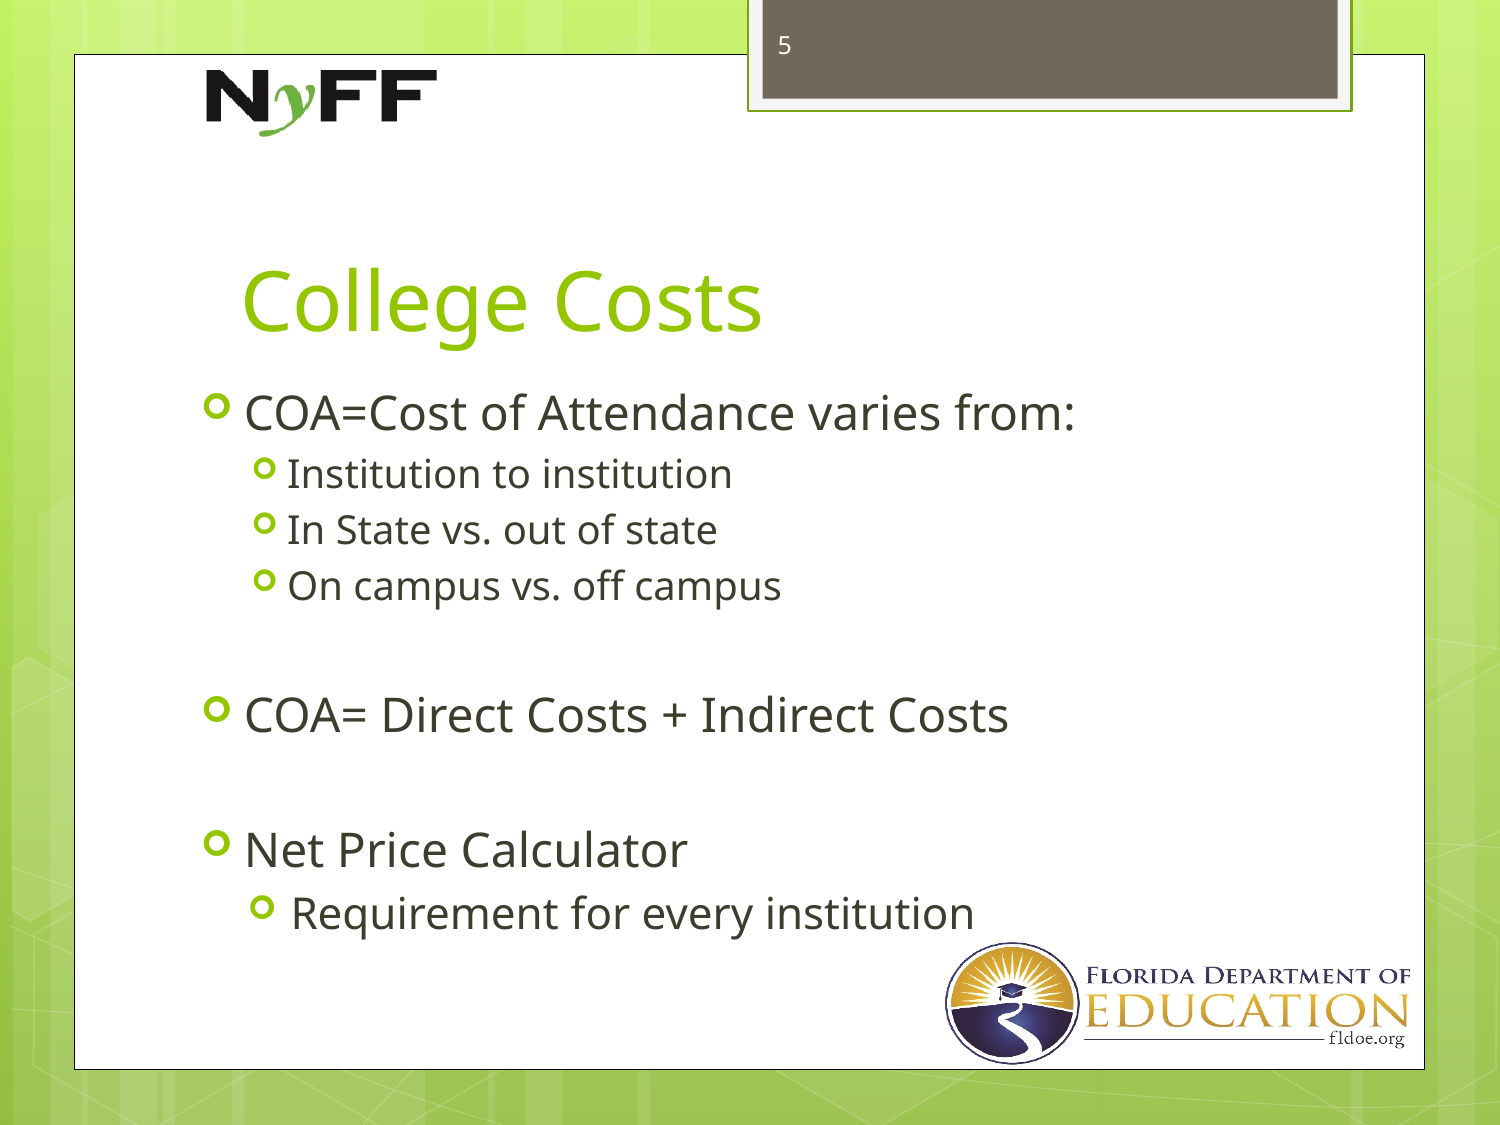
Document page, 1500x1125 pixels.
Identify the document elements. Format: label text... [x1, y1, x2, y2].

picture [188, 46, 452, 150]
list COA=Cost of Attendance varies from: Institution to institution In State vs. out of state On campus vs. off campus COA= Direct Costs + Indirect Costs Net Price Calculator Requirement for every institution [192, 375, 1468, 951]
picture [912, 916, 1443, 1090]
slide_number 5 [762, 11, 821, 82]
title College Costs [225, 168, 1275, 357]
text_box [0, 0, 188, 1125]
